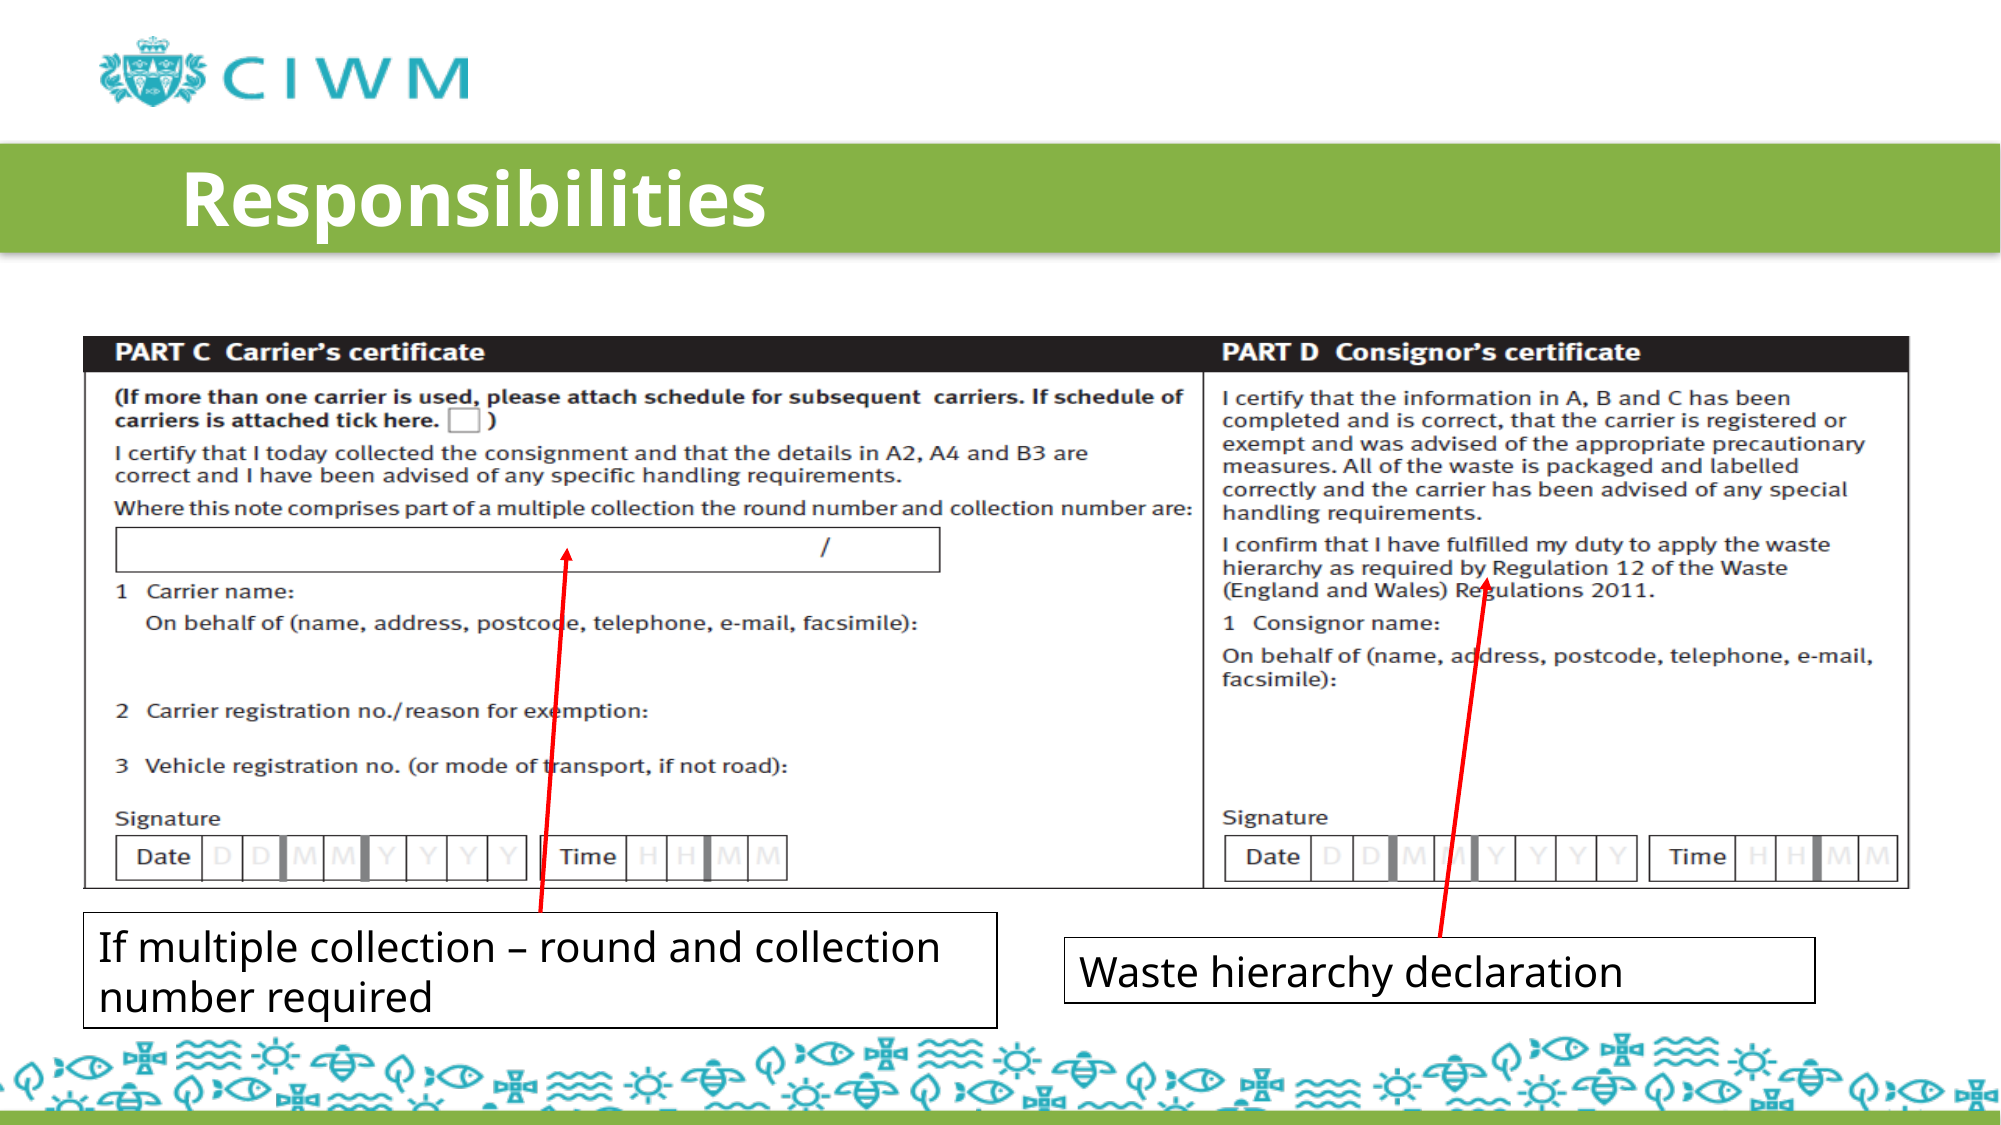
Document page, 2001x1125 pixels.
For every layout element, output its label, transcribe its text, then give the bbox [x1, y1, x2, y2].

text_box If multiple collection – round and collection number required [83, 912, 998, 1028]
picture [0, 1023, 2000, 1111]
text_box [1439, 576, 1488, 938]
title Responsibilities [83, 149, 866, 244]
picture [83, 335, 1911, 889]
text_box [540, 547, 568, 913]
text_box Waste hierarchy declaration [1064, 937, 1816, 1003]
picture [99, 36, 468, 107]
